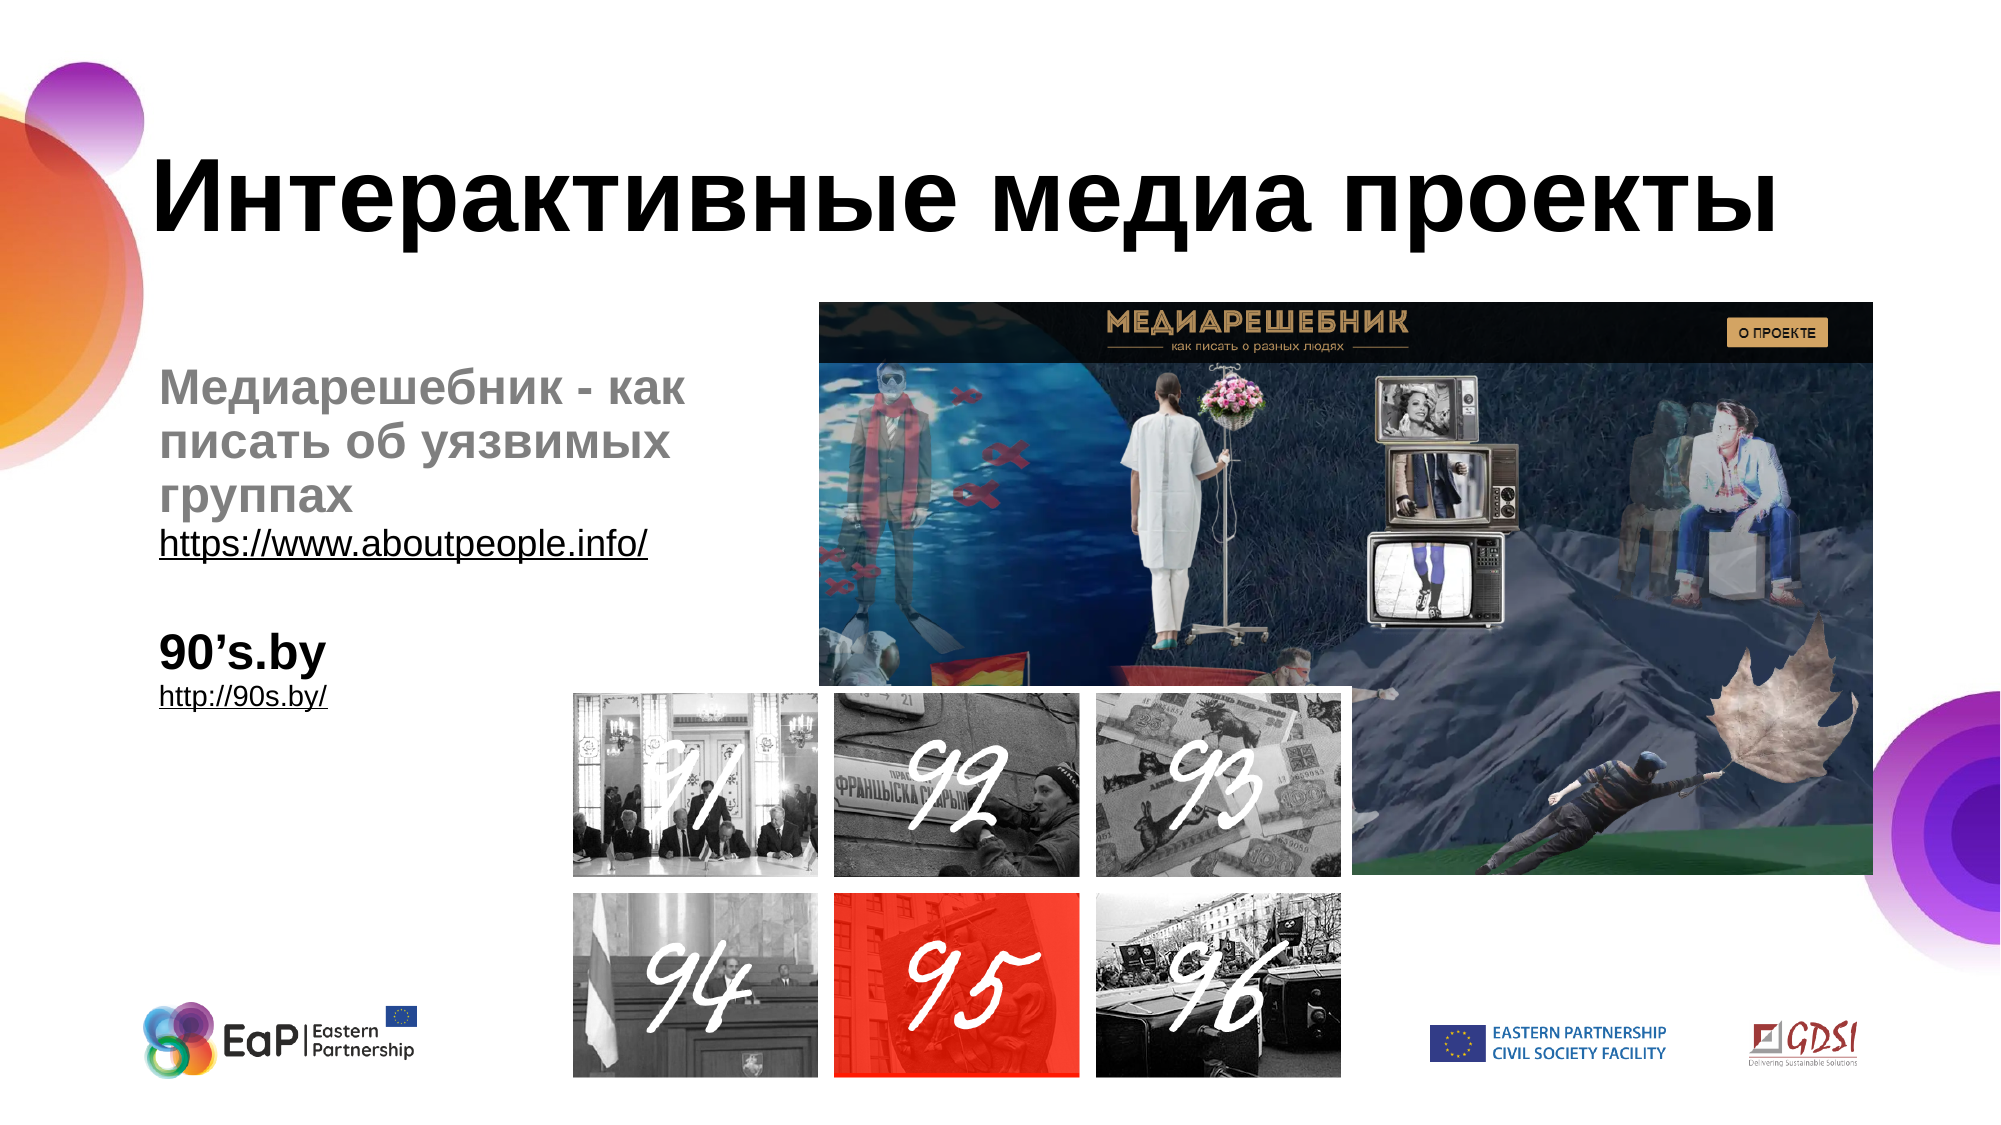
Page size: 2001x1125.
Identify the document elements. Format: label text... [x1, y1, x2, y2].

subtitle Медиарешебник - как писать об уязвимых группах https://www.aboutpeople.info/ 90’s.by http://90s.by/ [143, 354, 810, 503]
picture [0, 0, 2001, 1125]
title Интерактивные медиа проекты [135, 134, 1944, 360]
